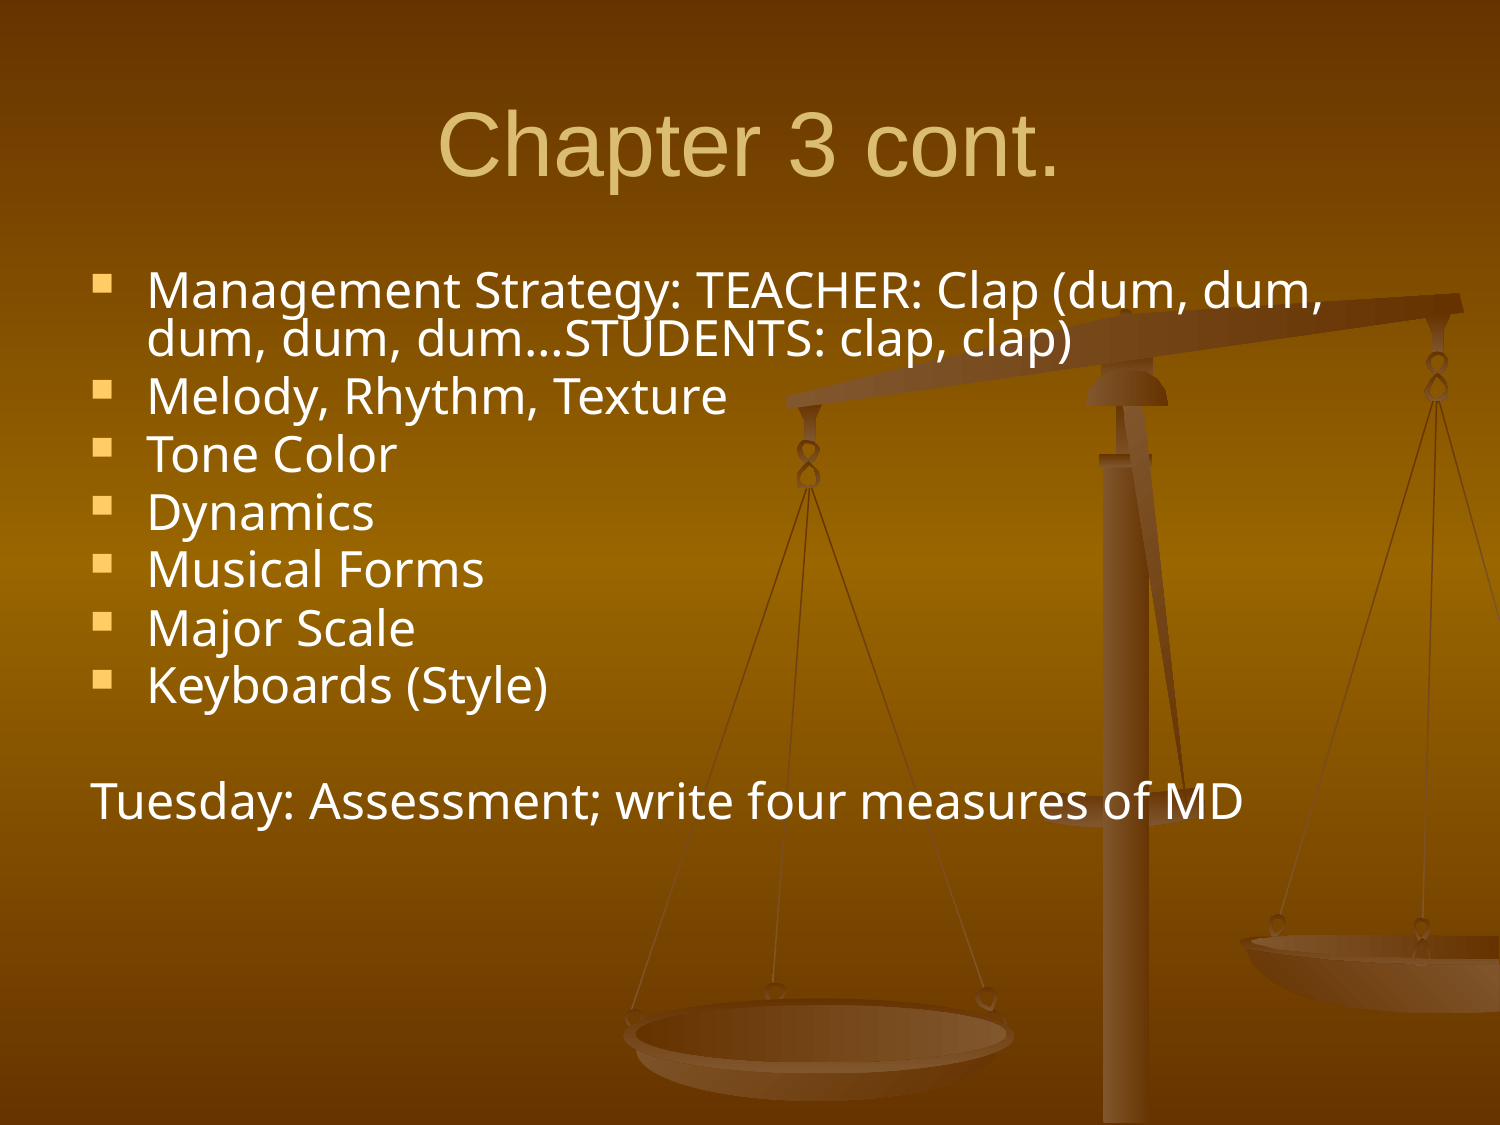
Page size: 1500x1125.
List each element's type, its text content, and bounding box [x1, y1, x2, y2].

list Management Strategy: TEACHER: Clap (dum, dum, dum, dum, dum…STUDENTS: clap, clap) Melody, Rhythm, Texture Tone Color Dynamics Musical Forms Major Scale Keyboards (Style) Tuesday: Assessment; write four measures of MD [75, 262, 1425, 1006]
title Chapter 3 cont. [75, 45, 1425, 234]
